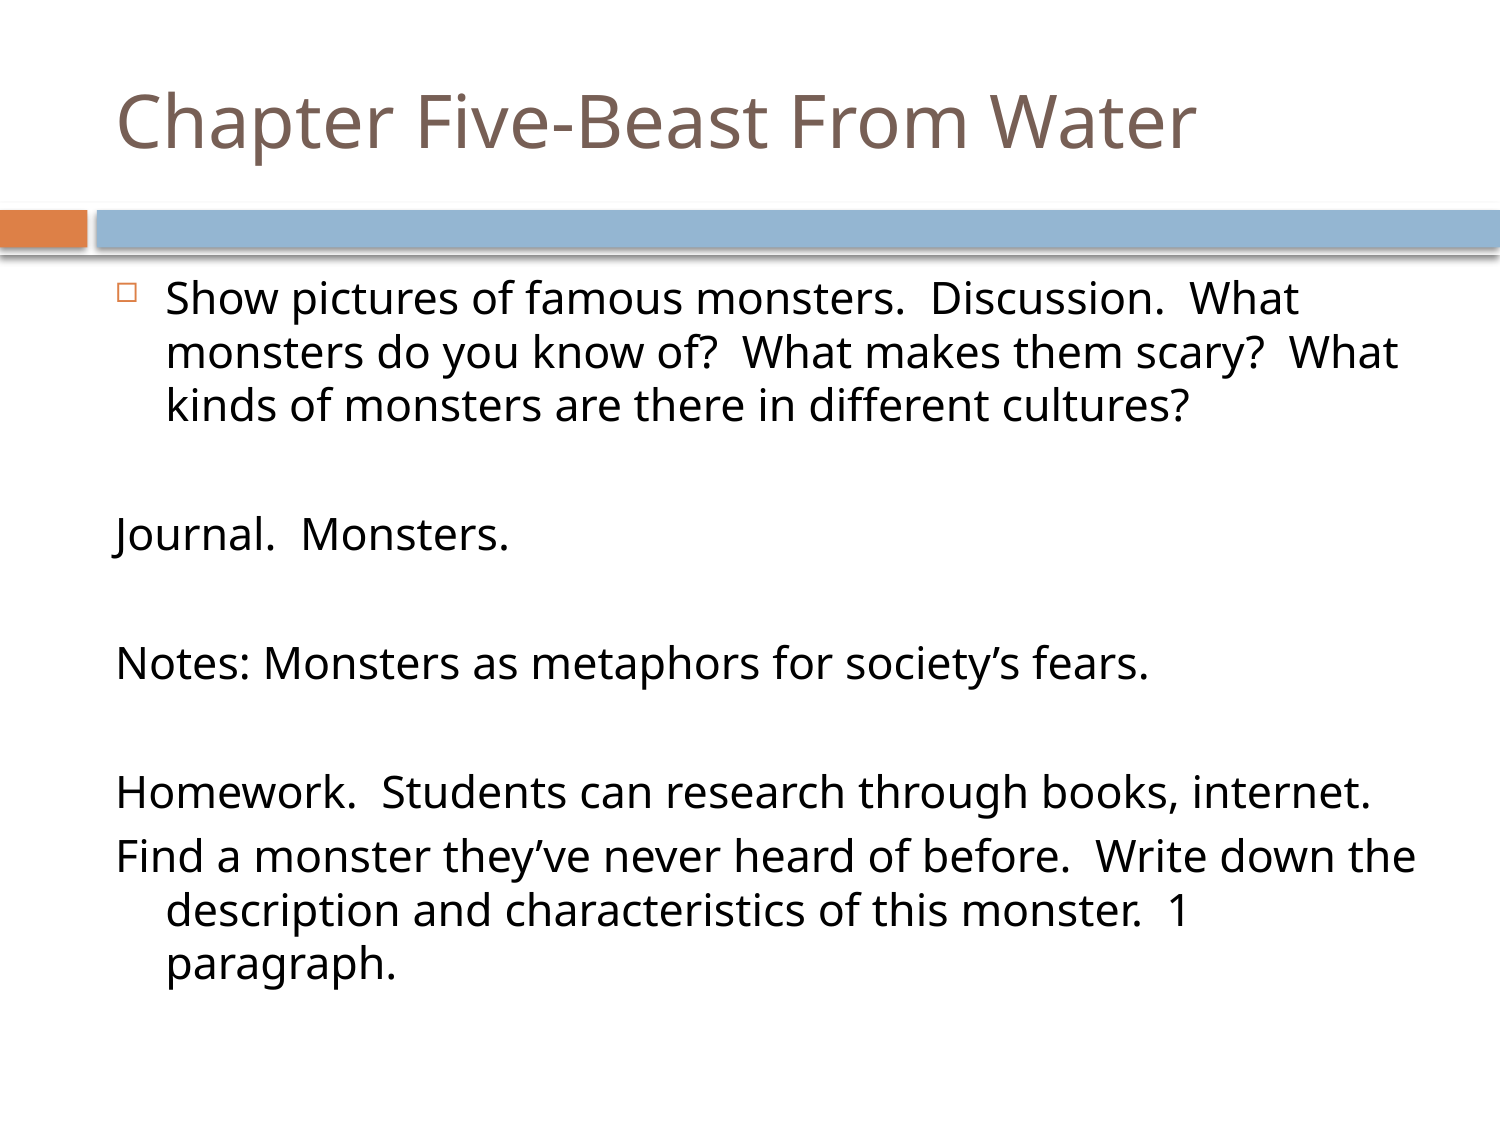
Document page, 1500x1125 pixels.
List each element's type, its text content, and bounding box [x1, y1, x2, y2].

list Show pictures of famous monsters. Discussion. What monsters do you know of? What makes them scary? What kinds of monsters are there in different cultures? Journal. Monsters. Notes: Monsters as metaphors for society’s fears. Homework. Students can research through books, internet. Find a monster they’ve never heard of before. Write down the description and characteristics of this monster. 1 paragraph. [100, 262, 1438, 1000]
title Chapter Five-Beast From Water [100, 37, 1438, 200]
